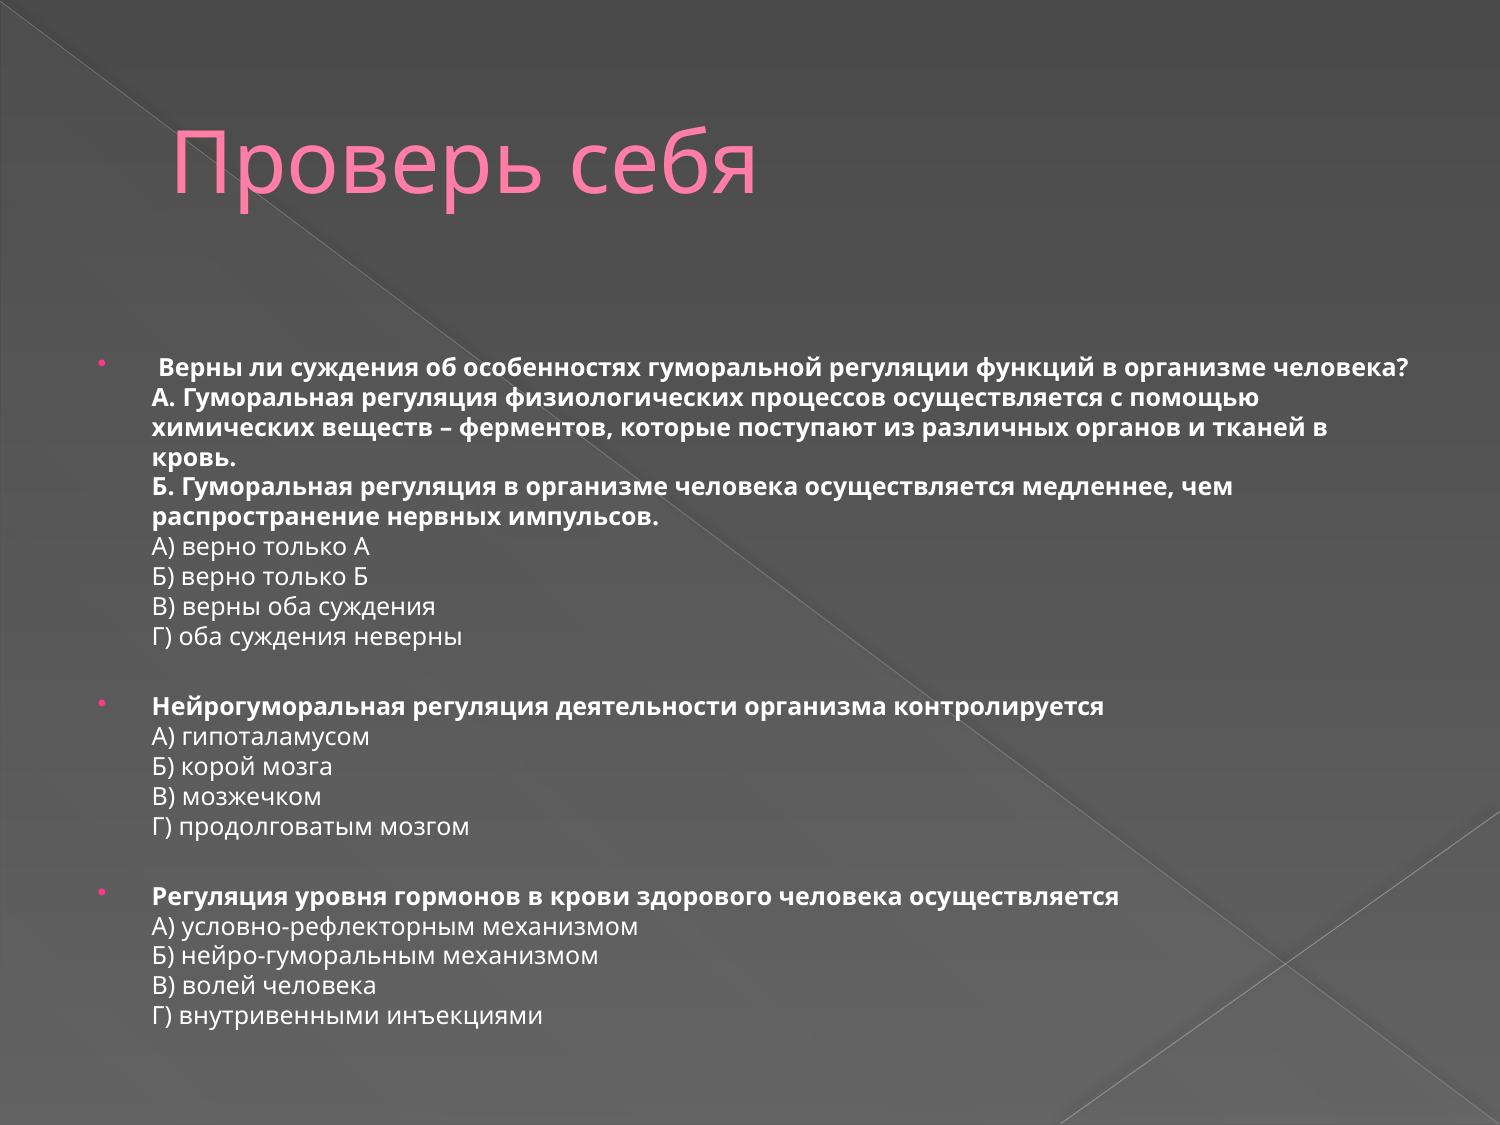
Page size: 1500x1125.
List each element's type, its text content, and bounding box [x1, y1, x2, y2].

list Верны ли суждения об особенностях гуморальной регуляции функций в организме человека? А. Гуморальная регуляция физиологических процессов осуществляется с помощью химических веществ – ферментов, которые поступают из различных органов и тканей в кровь. Б. Гуморальная регуляция в организме человека осуществляется медленнее, чем распространение нервных импульсов. А) верно только А Б) верно только Б В) верны оба суждения Г) оба суждения неверны Нейрогуморальная регуляция деятельности организма контролируется А) гипоталамусом Б) корой мозга В) мозжечком Г) продолговатым мозгом Регуляция уровня гормонов в крови здорового человека осуществляется А) условно-рефлекторным механизмом Б) нейро-гуморальным механизмом В) волей человека Г) внутривенными инъекциями [75, 308, 1425, 1059]
title Проверь себя [75, 43, 1425, 274]
